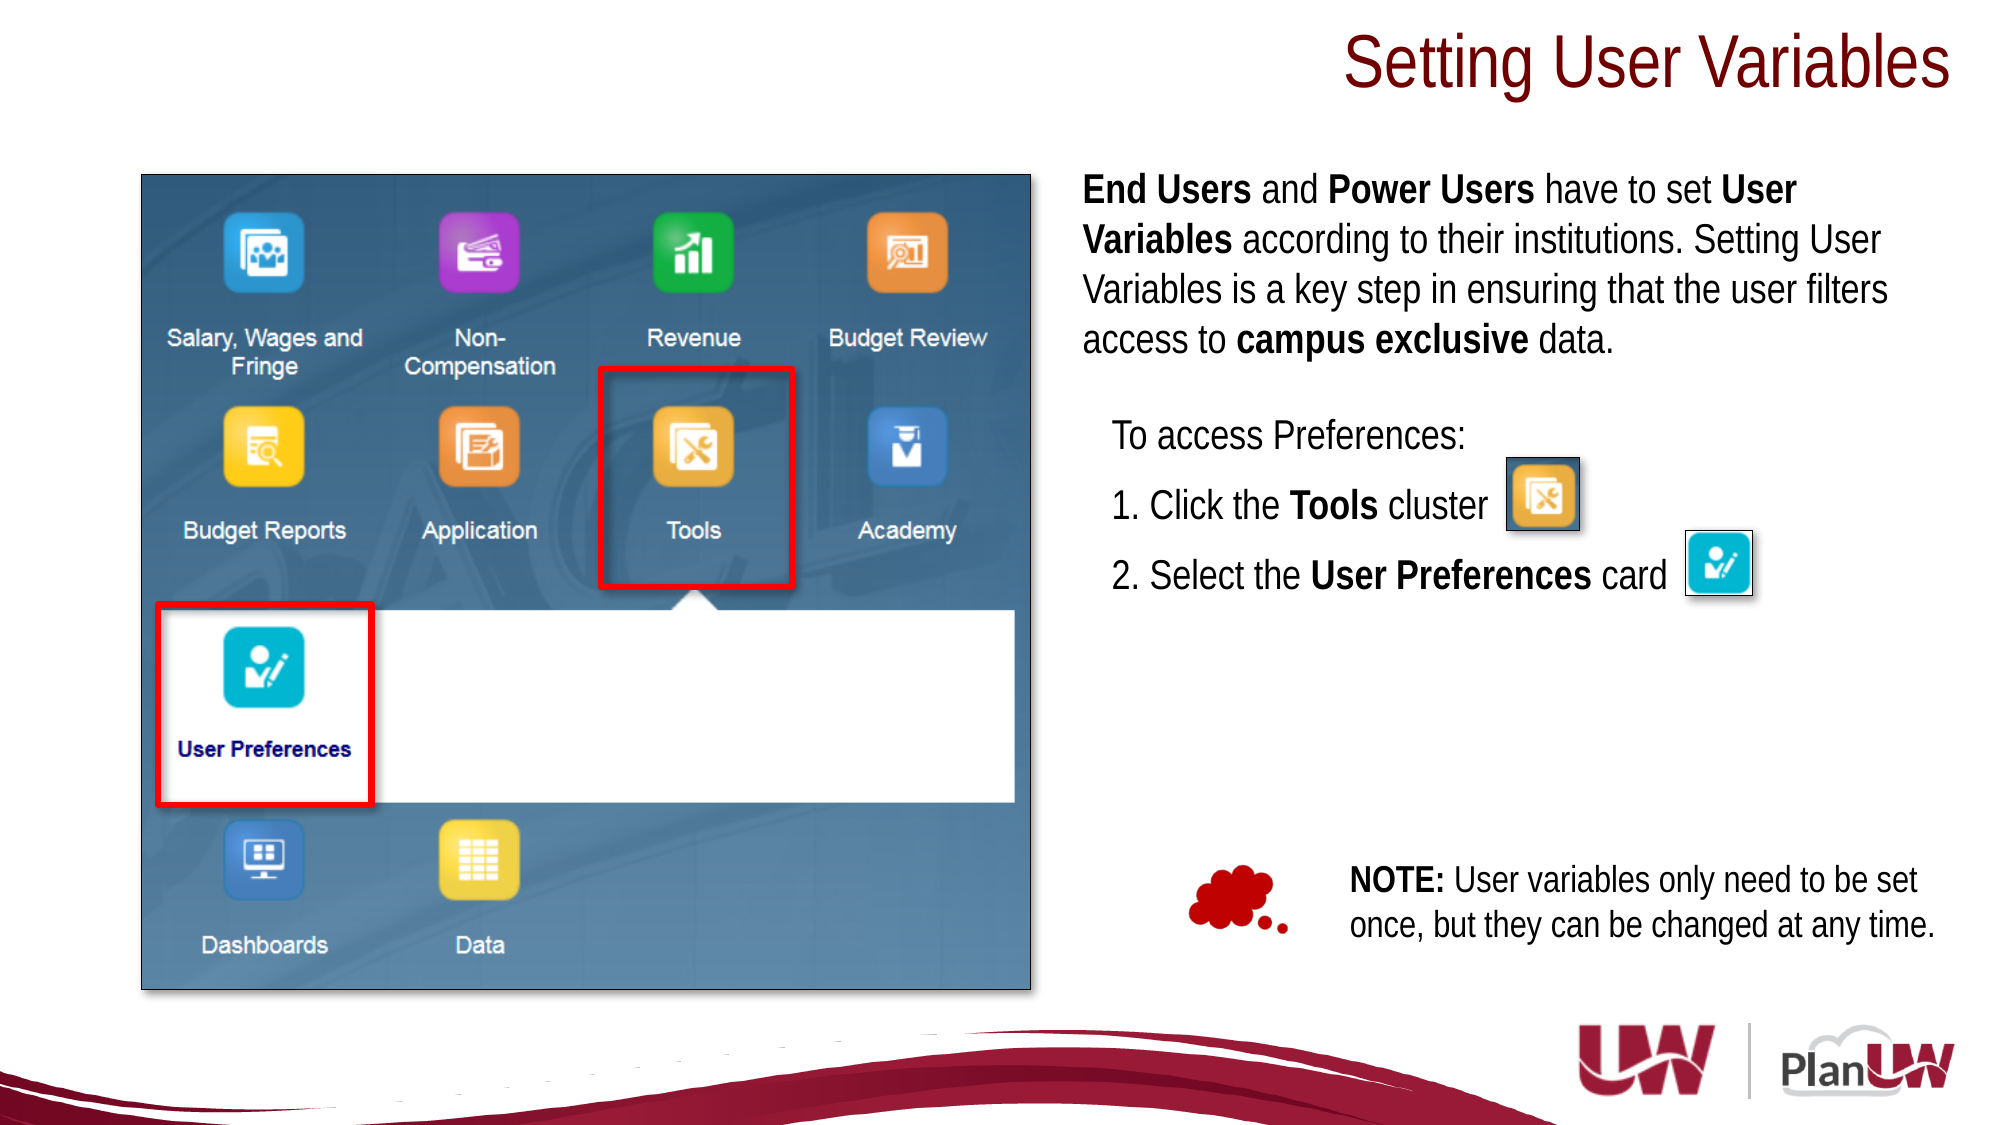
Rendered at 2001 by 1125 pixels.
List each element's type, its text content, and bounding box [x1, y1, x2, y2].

picture [1163, 837, 1307, 980]
text_box End Users and Power Users have to set User Variables according to their institutions. Setting User Variables is a key step in ensuring that the user filters access to campus exclusive data. [1068, 154, 1913, 369]
picture [1768, 1010, 1961, 1103]
picture [0, 988, 1723, 1125]
text_box NOTE: User variables only need to be set once, but they can be changed at any time. [1335, 825, 1961, 998]
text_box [141, 174, 1031, 990]
text_box Setting User Variables [466, 12, 1967, 103]
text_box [1096, 399, 1753, 608]
